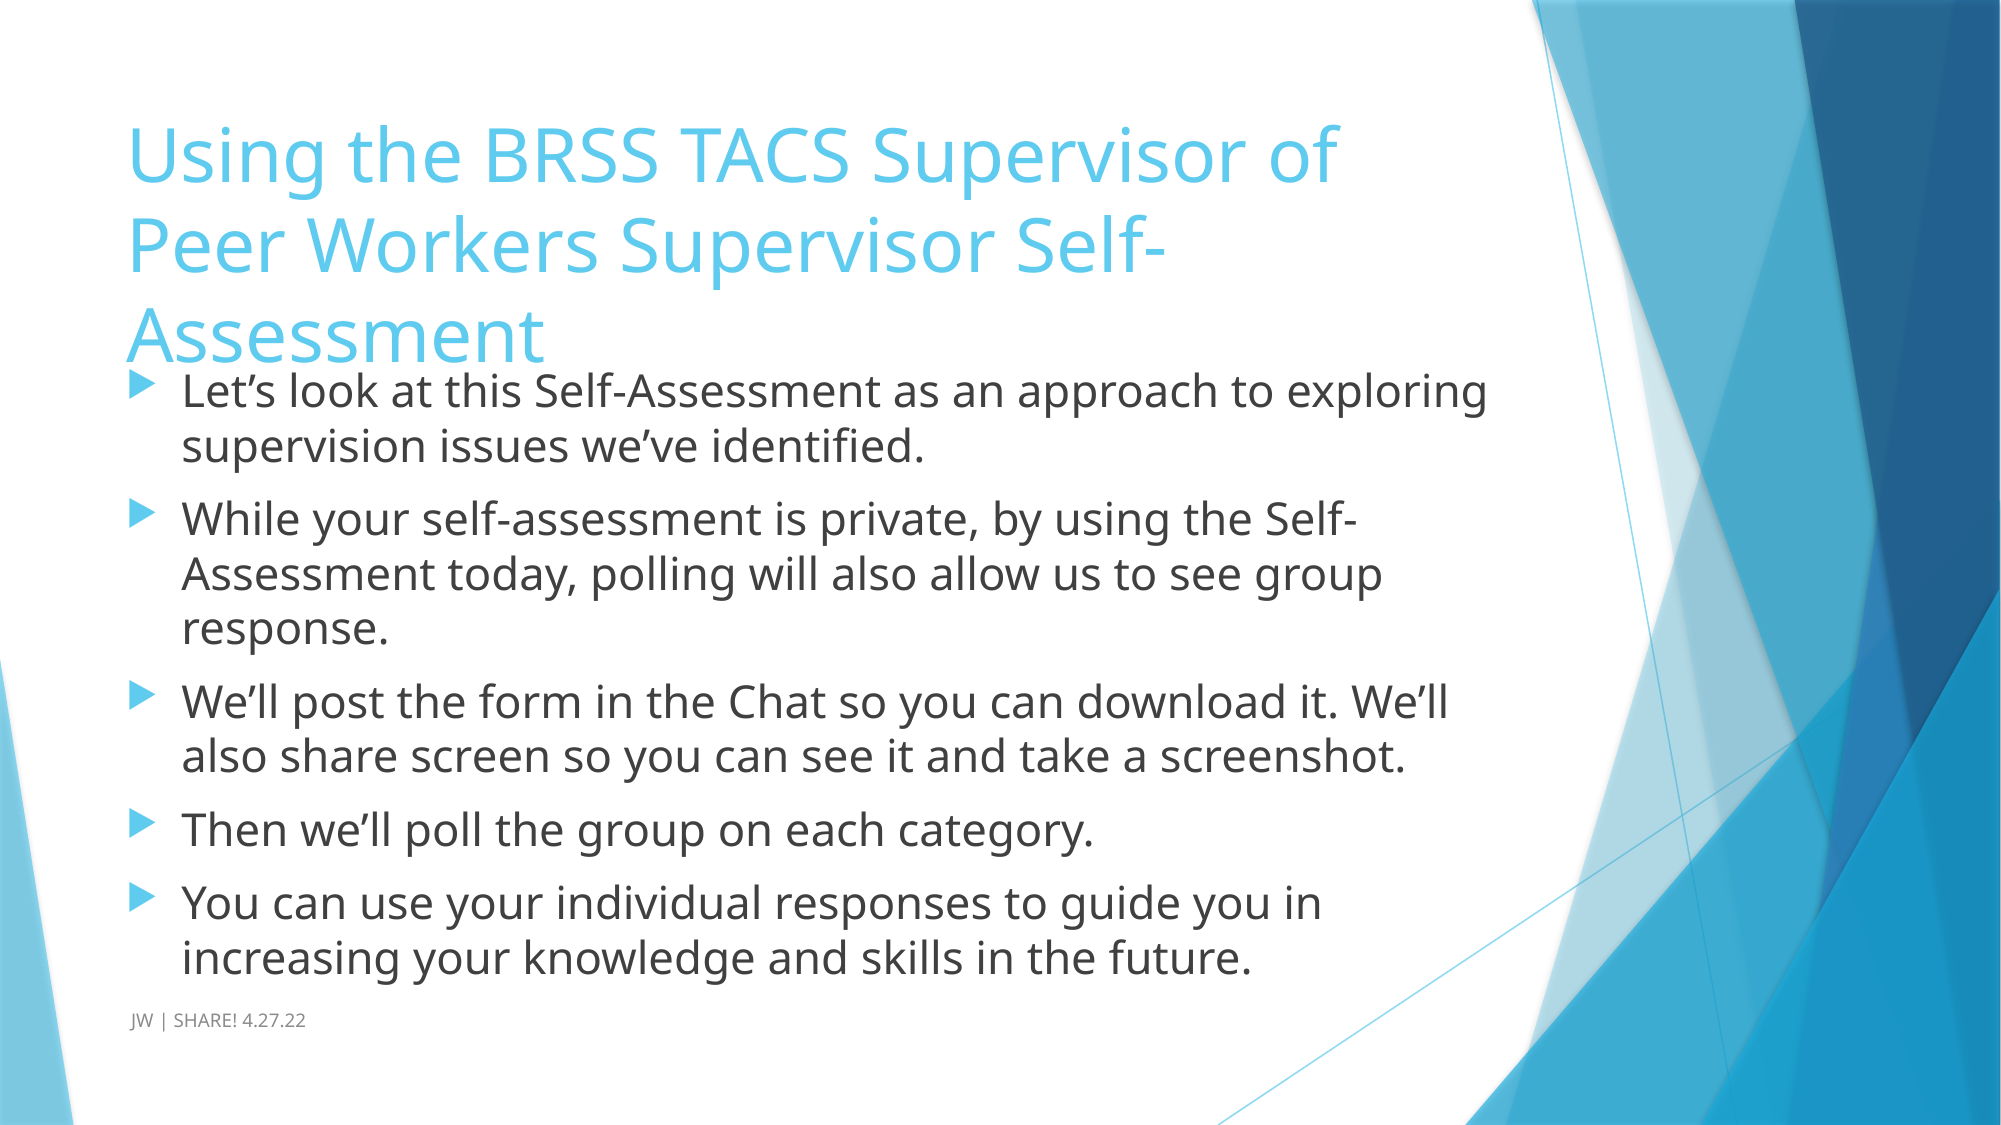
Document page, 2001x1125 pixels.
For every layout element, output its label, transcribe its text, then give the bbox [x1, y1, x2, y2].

list Let’s look at this Self-Assessment as an approach to exploring supervision issues we’ve identified. While your self-assessment is private, by using the Self-Assessment today, polling will also allow us to see group response. We’ll post the form in the Chat so you can download it. We’ll also share screen so you can see it and take a screenshot. Then we’ll poll the group on each category. You can use your individual responses to guide you in increasing your knowledge and skills in the future. [111, 354, 1522, 992]
title Using the BRSS TACS Supervisor of Peer Workers Supervisor Self-Assessment [111, 99, 1522, 317]
footer JW | SHARE! 4.27.22 [111, 991, 1145, 1051]
